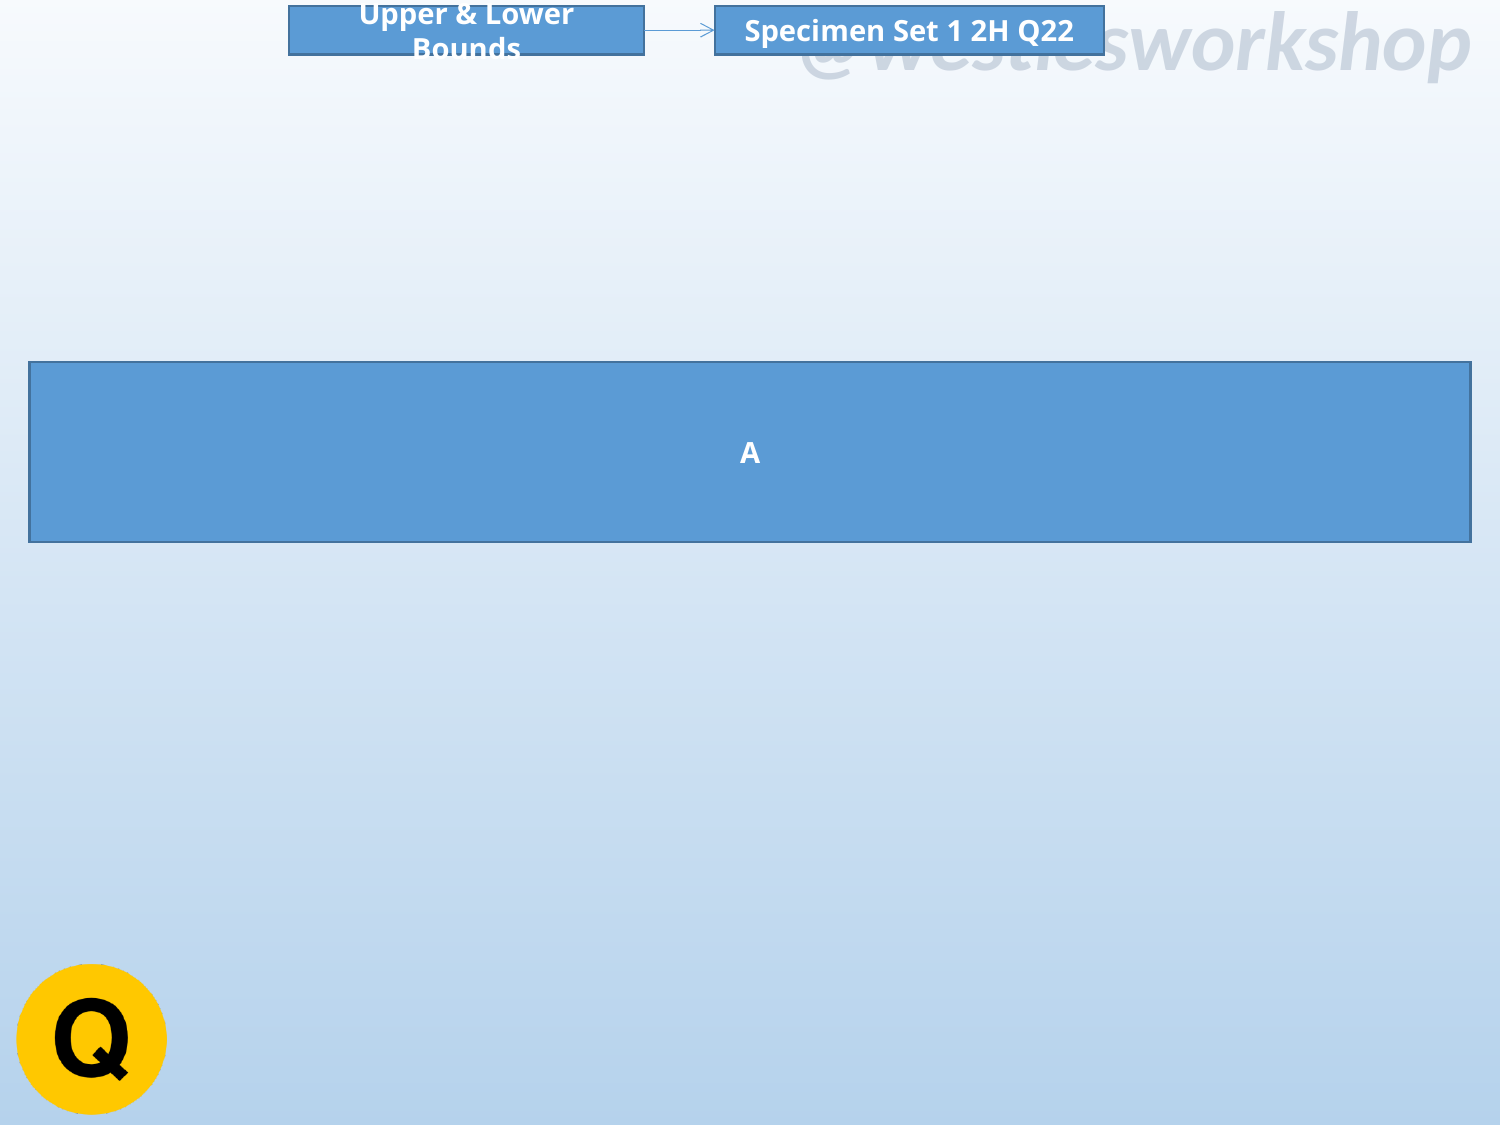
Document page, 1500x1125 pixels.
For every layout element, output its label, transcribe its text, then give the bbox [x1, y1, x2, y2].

text_box Specimen Set 1 2H Q22 [714, 5, 1105, 56]
picture [0, 940, 191, 1125]
picture [29, 361, 1471, 543]
text_box Upper & Lower Bounds [288, 5, 645, 56]
